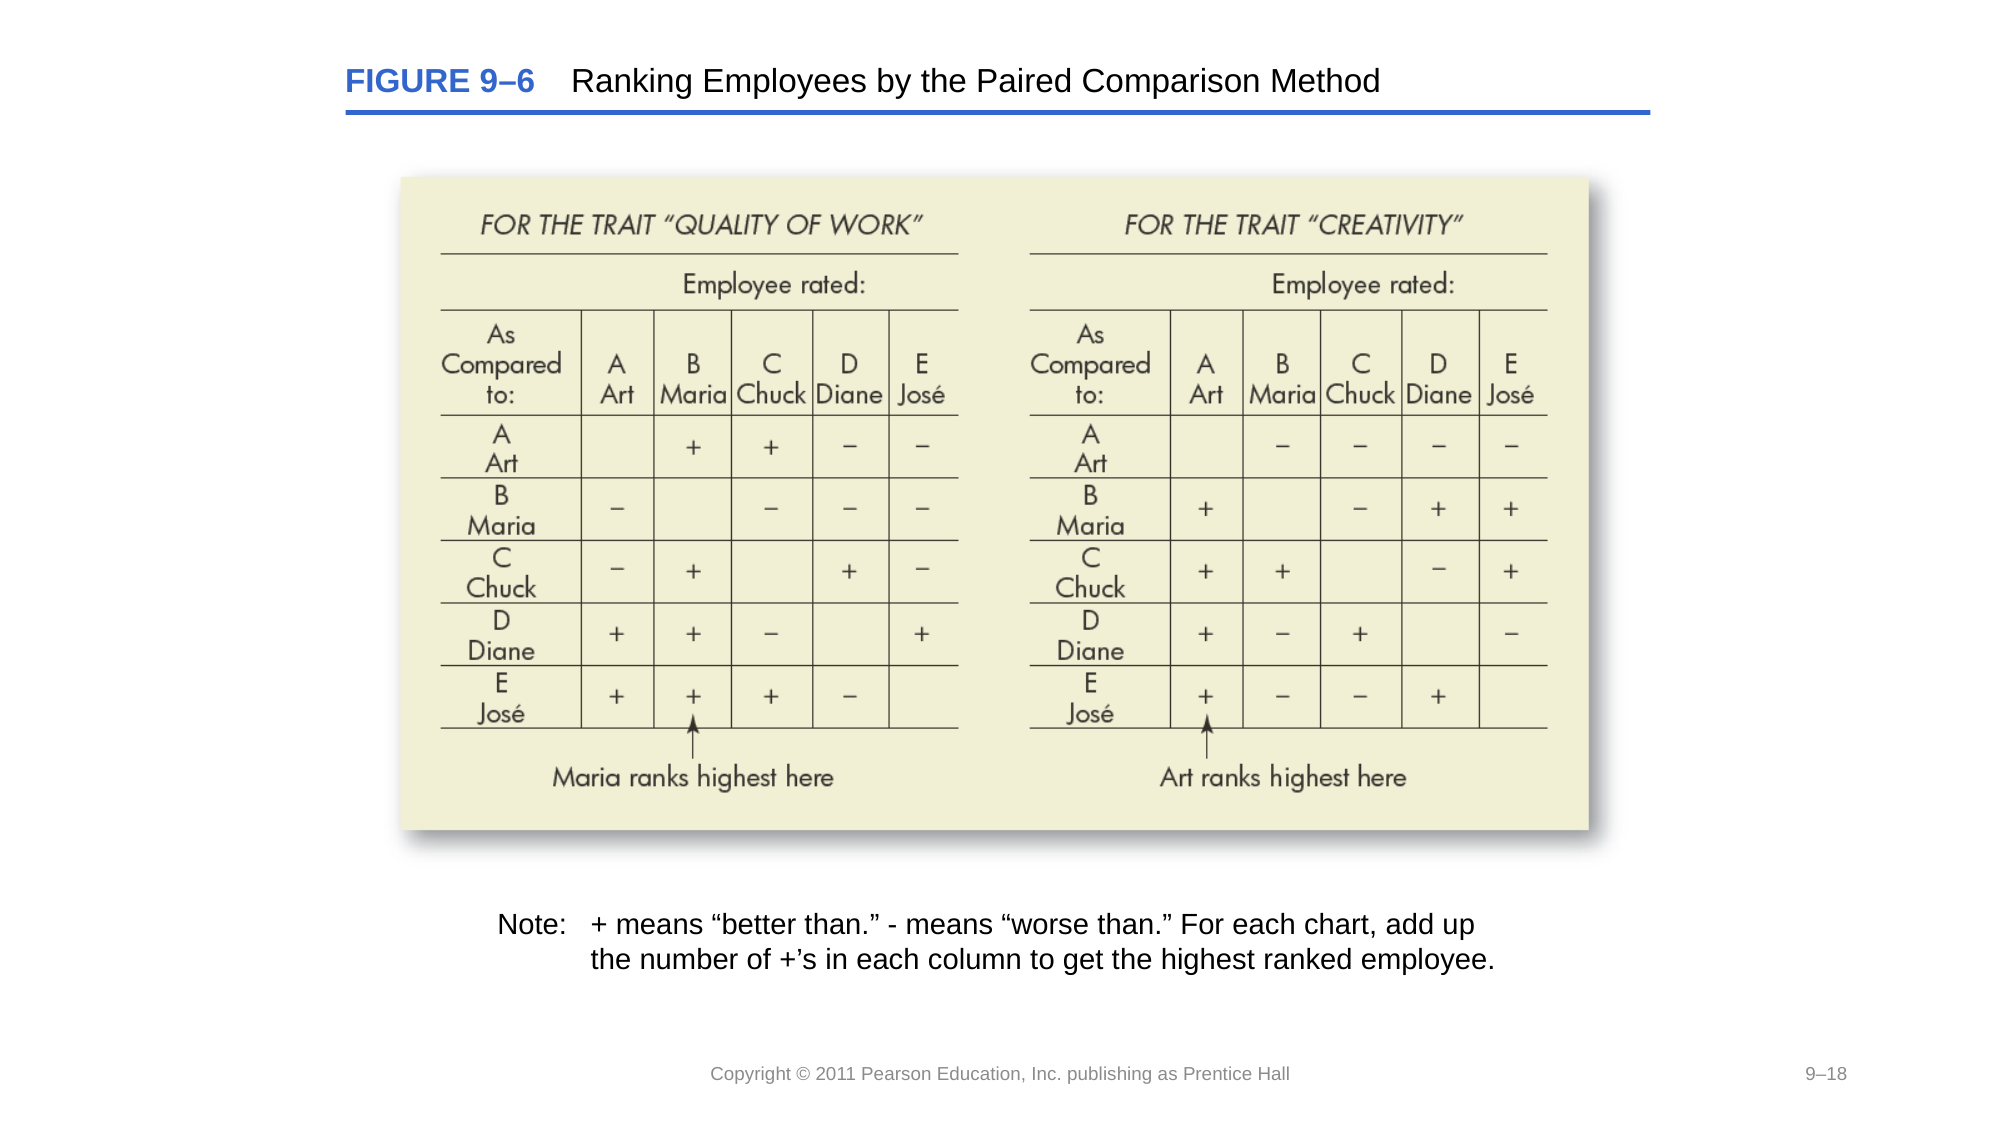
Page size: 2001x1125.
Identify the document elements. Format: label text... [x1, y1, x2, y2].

picture [361, 142, 1639, 869]
slide_number 9–18 [1412, 1042, 1863, 1103]
text_box FIGURE 9–6 Ranking Employees by the Paired Comparison Method [330, 51, 1666, 107]
text_box Note: + means “better than.” - means “worse than.” For each chart, add up the number of +’s in each column to get the highest ranked employee. [482, 897, 1518, 983]
footer Copyright © 2011 Pearson Education, Inc. publishing as Prentice Hall [662, 1042, 1338, 1103]
